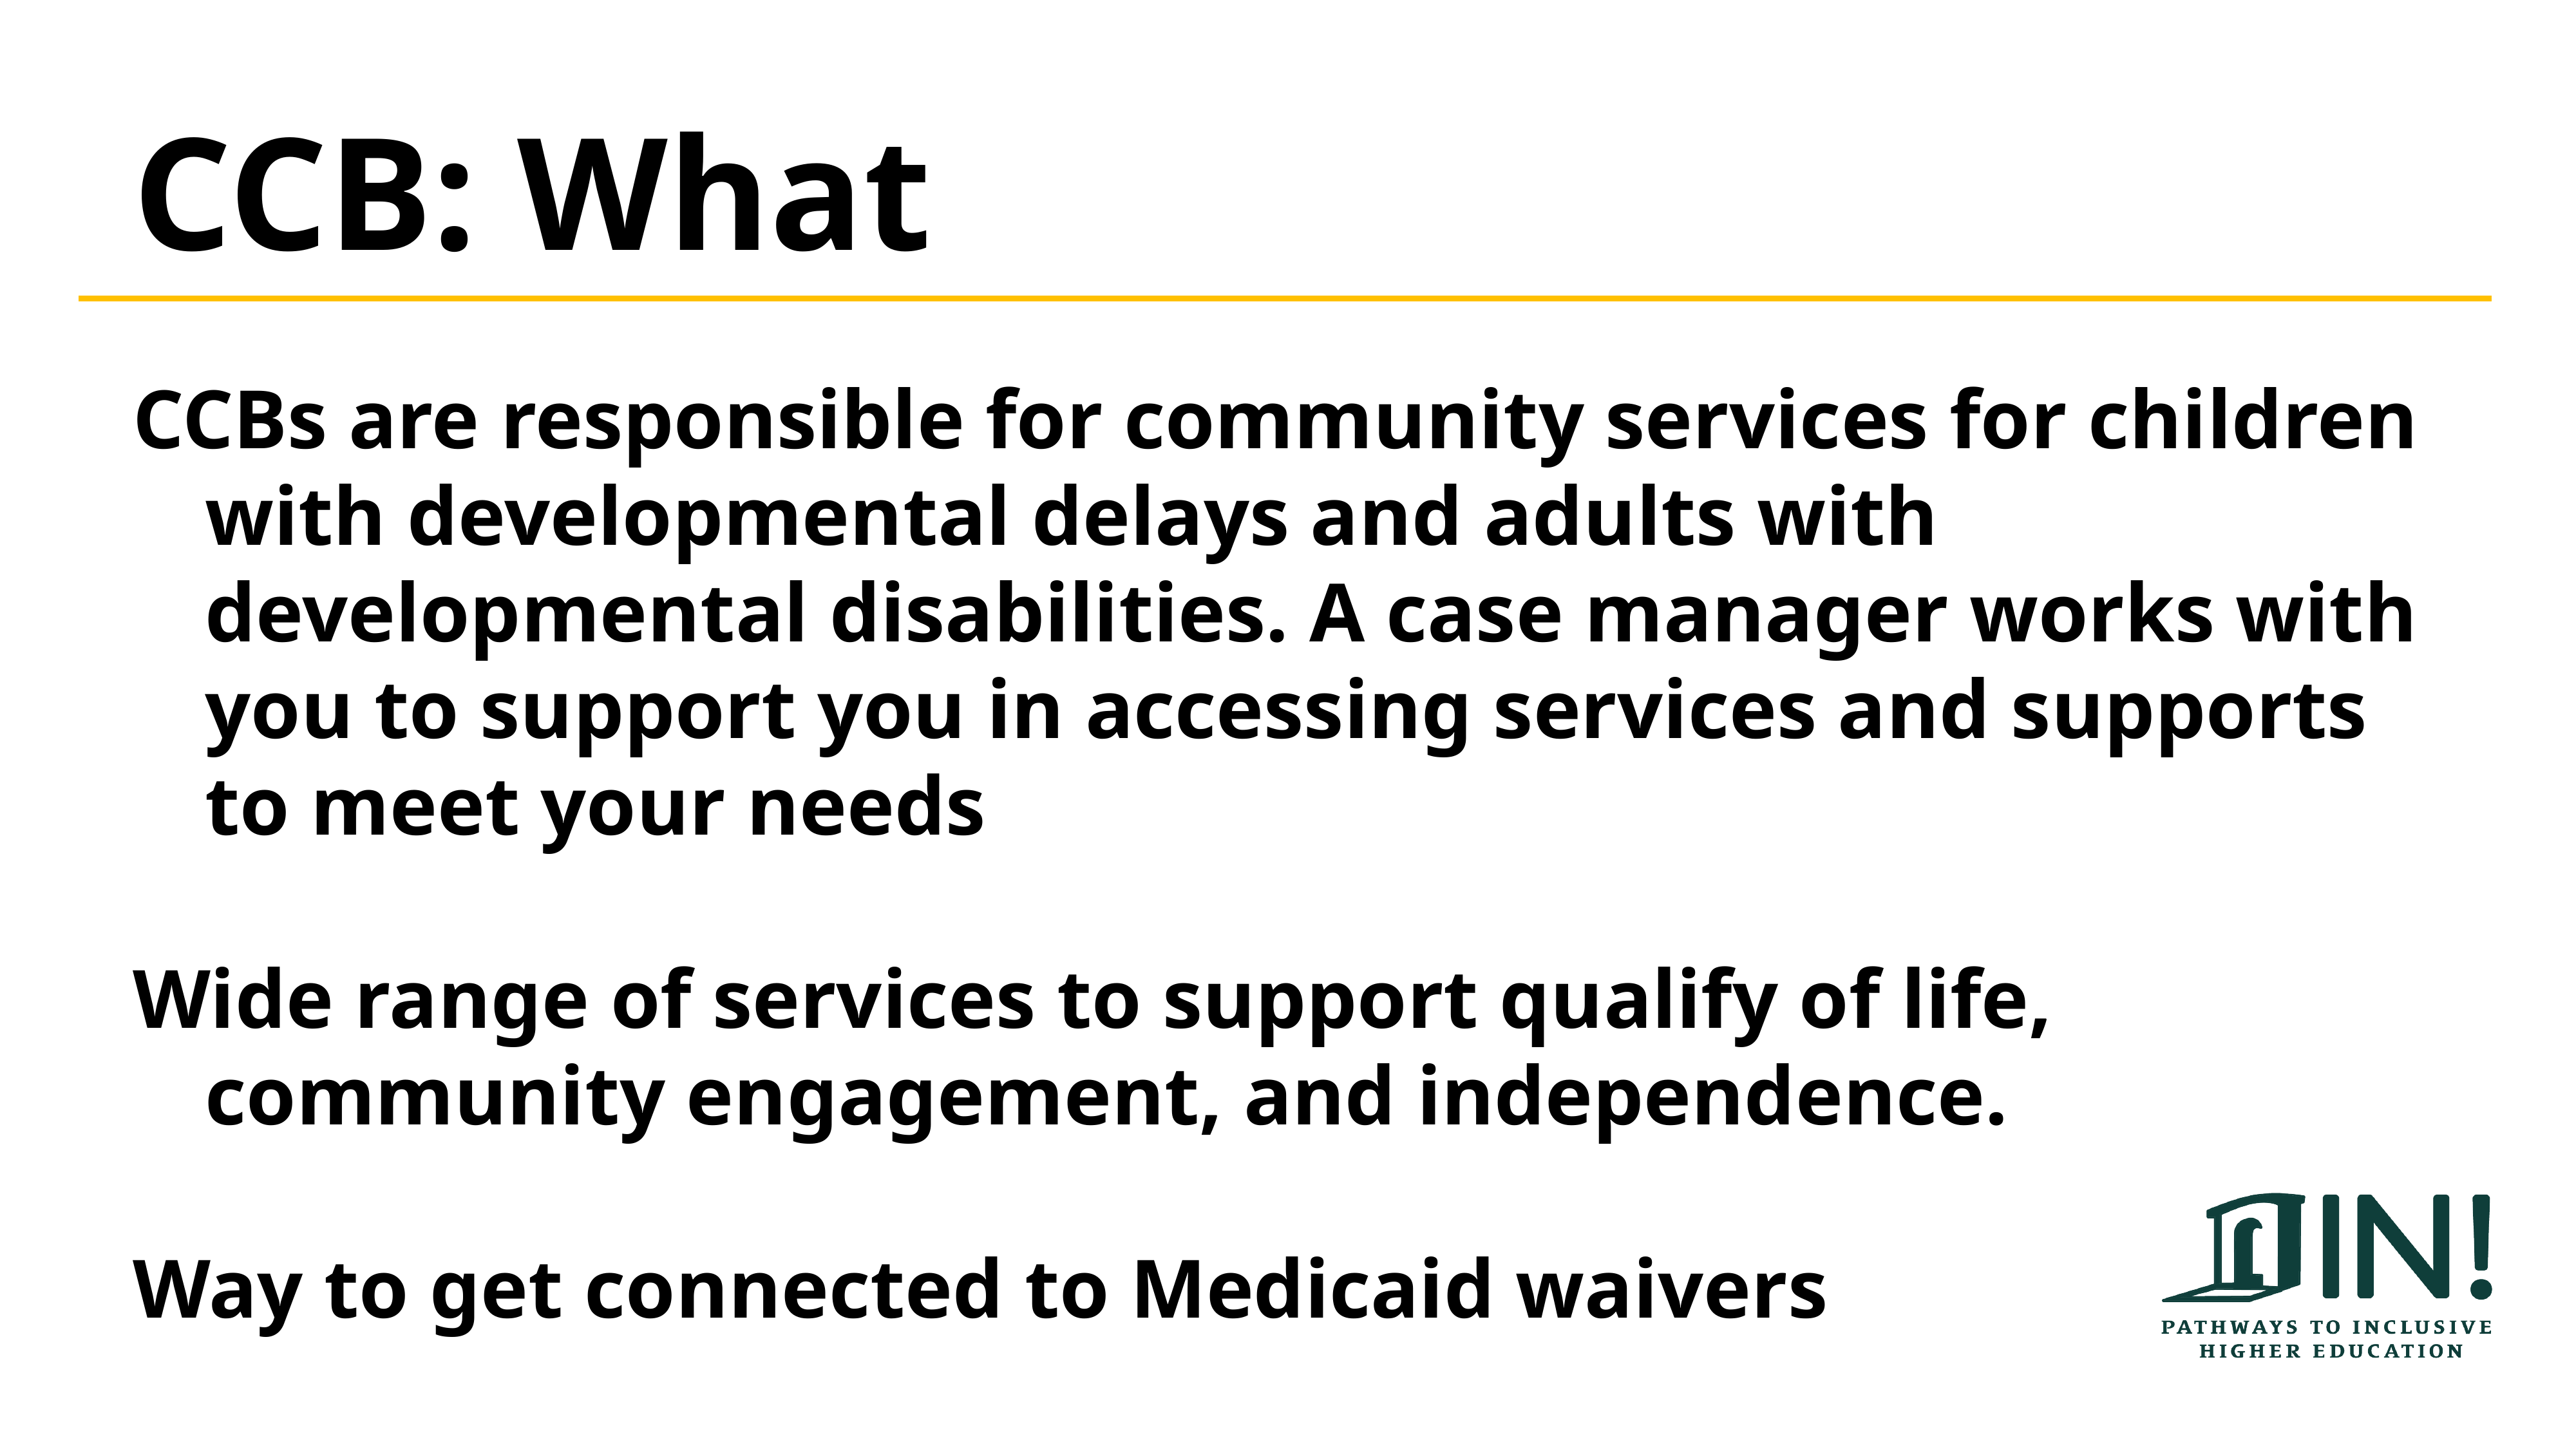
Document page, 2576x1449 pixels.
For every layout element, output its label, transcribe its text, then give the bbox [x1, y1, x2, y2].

subtitle CCBs are responsible for community services for children with developmental delays and adults with developmental disabilities. A case manager works with you to support you in accessing services and supports to meet your needs Wide range of services to support qualify of life, community engagement, and independence. Way to get connected to Medicaid waivers [127, 363, 2449, 467]
picture [2161, 1193, 2492, 1359]
title CCB: What [127, 91, 2449, 286]
